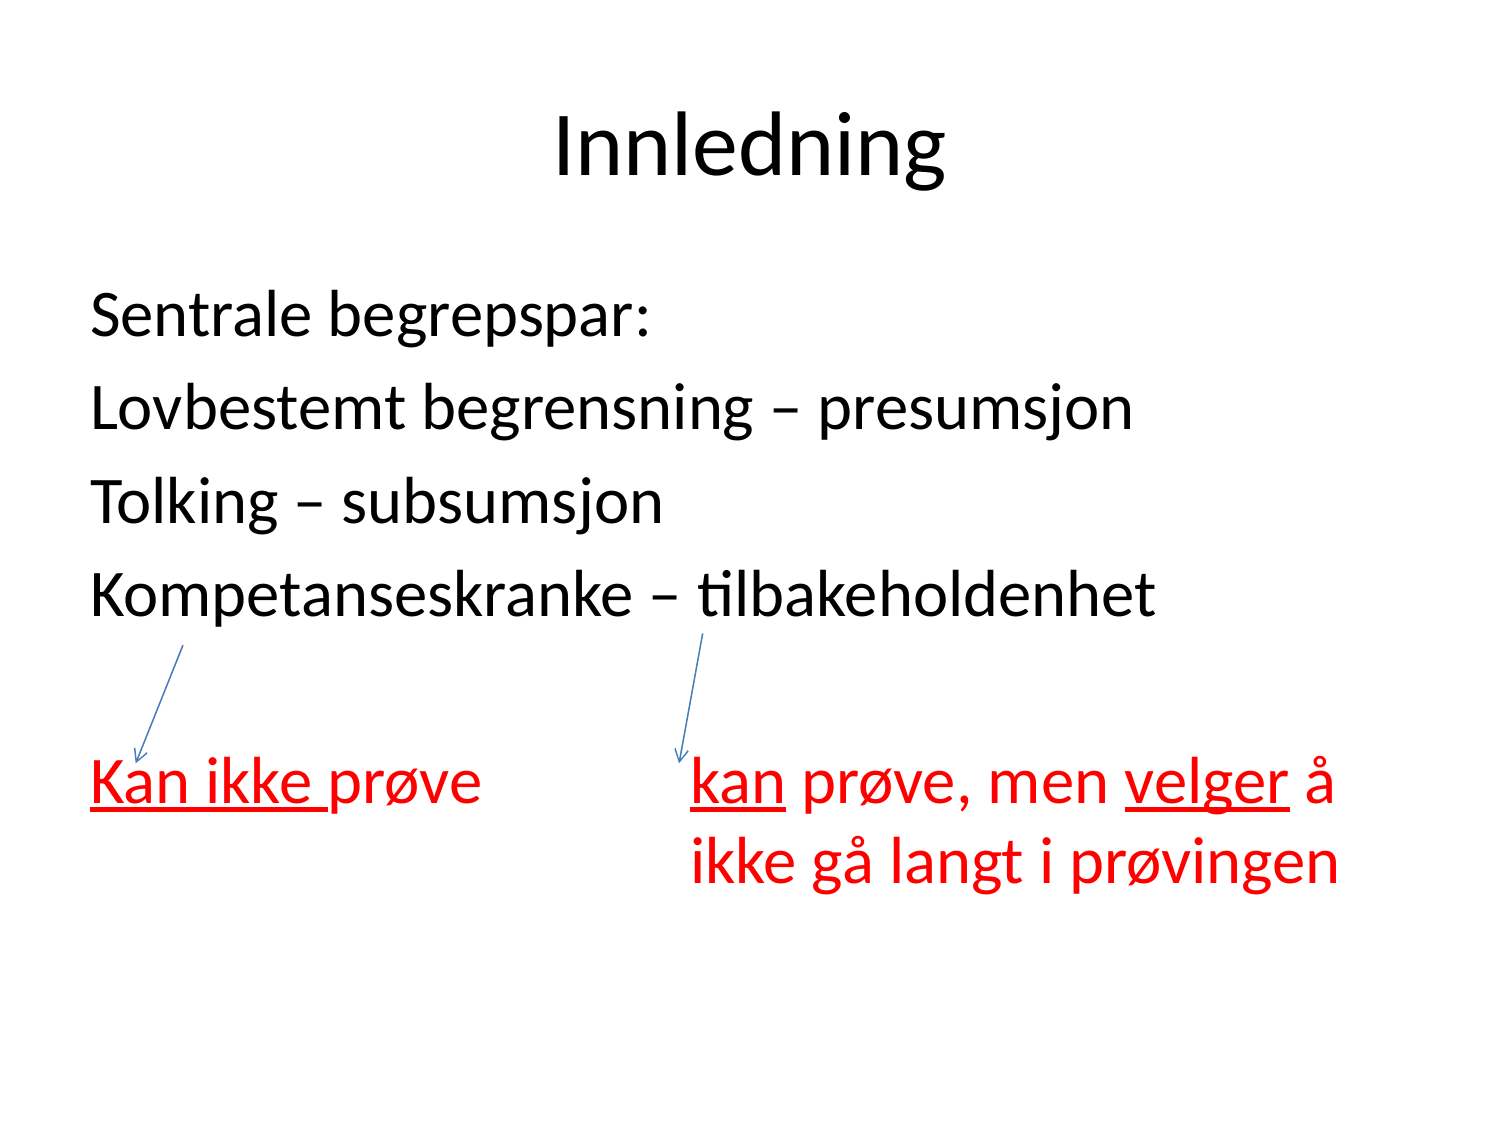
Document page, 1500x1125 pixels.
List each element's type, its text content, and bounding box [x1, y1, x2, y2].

list Sentrale begrepspar: Lovbestemt begrensning – presumsjon Tolking – subsumsjon Kompetanseskranke – tilbakeholdenhet Kan ikke prøve kan prøve, men velger å ikke gå langt i prøvingen [75, 262, 1425, 1005]
title Innledning [75, 45, 1425, 233]
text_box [135, 644, 184, 764]
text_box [678, 633, 703, 764]
